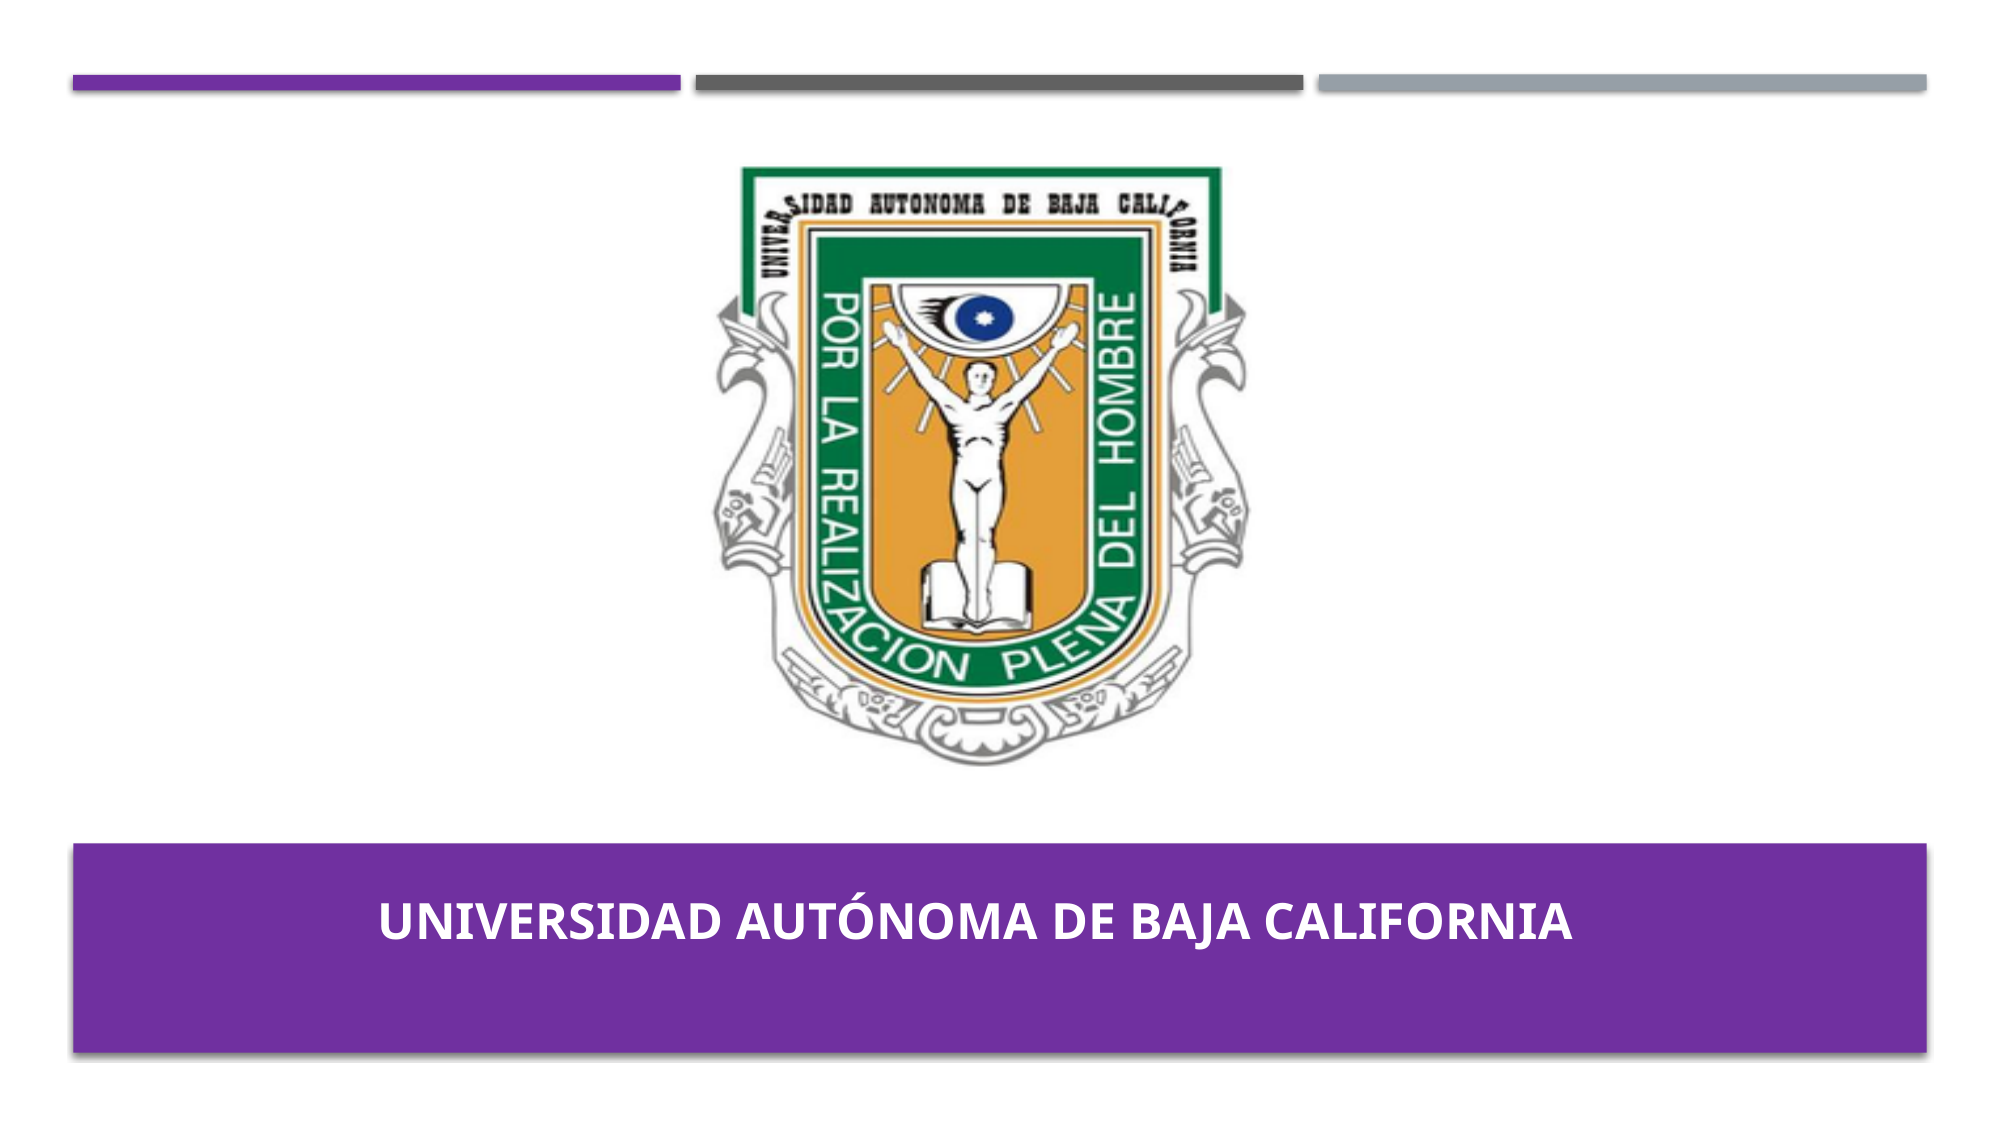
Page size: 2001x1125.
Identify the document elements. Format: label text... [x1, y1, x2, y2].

title Universidad autónoma de baja california [95, 863, 1868, 977]
picture [693, 148, 1270, 784]
